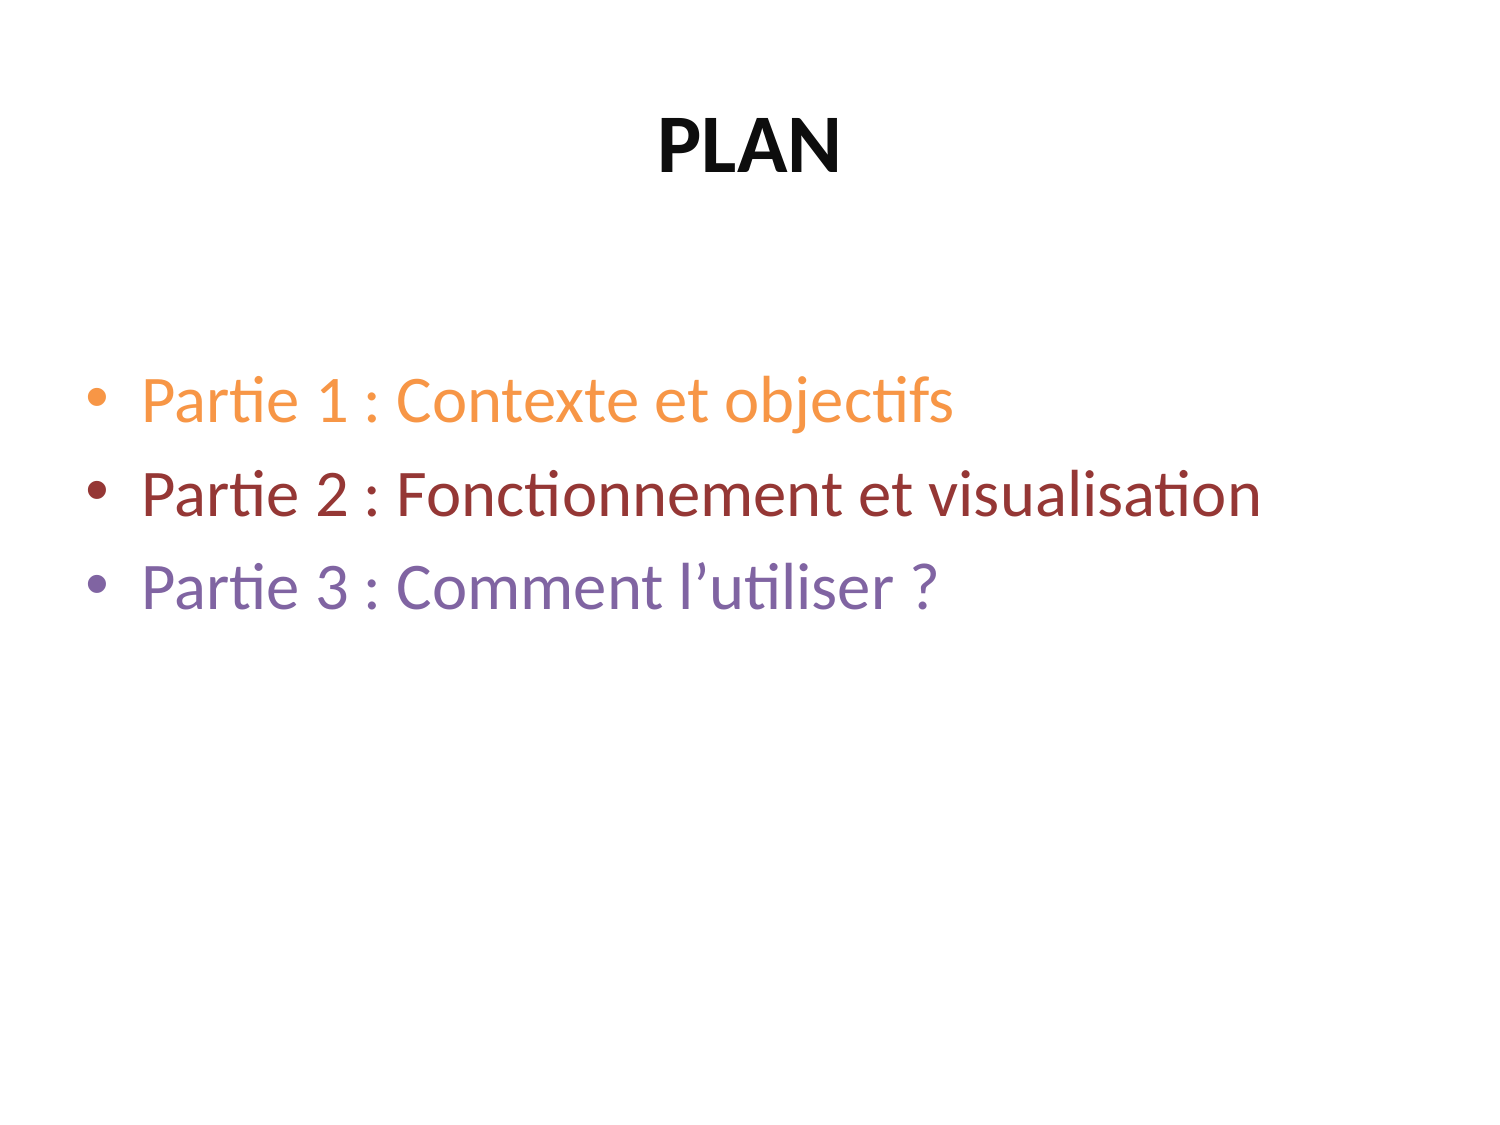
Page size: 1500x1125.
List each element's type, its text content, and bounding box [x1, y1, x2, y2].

title plan [75, 45, 1425, 233]
list Partie 1 : Contexte et objectifs Partie 2 : Fonctionnement et visualisation Partie 3 : Comment l’utiliser ? [70, 255, 1471, 963]
